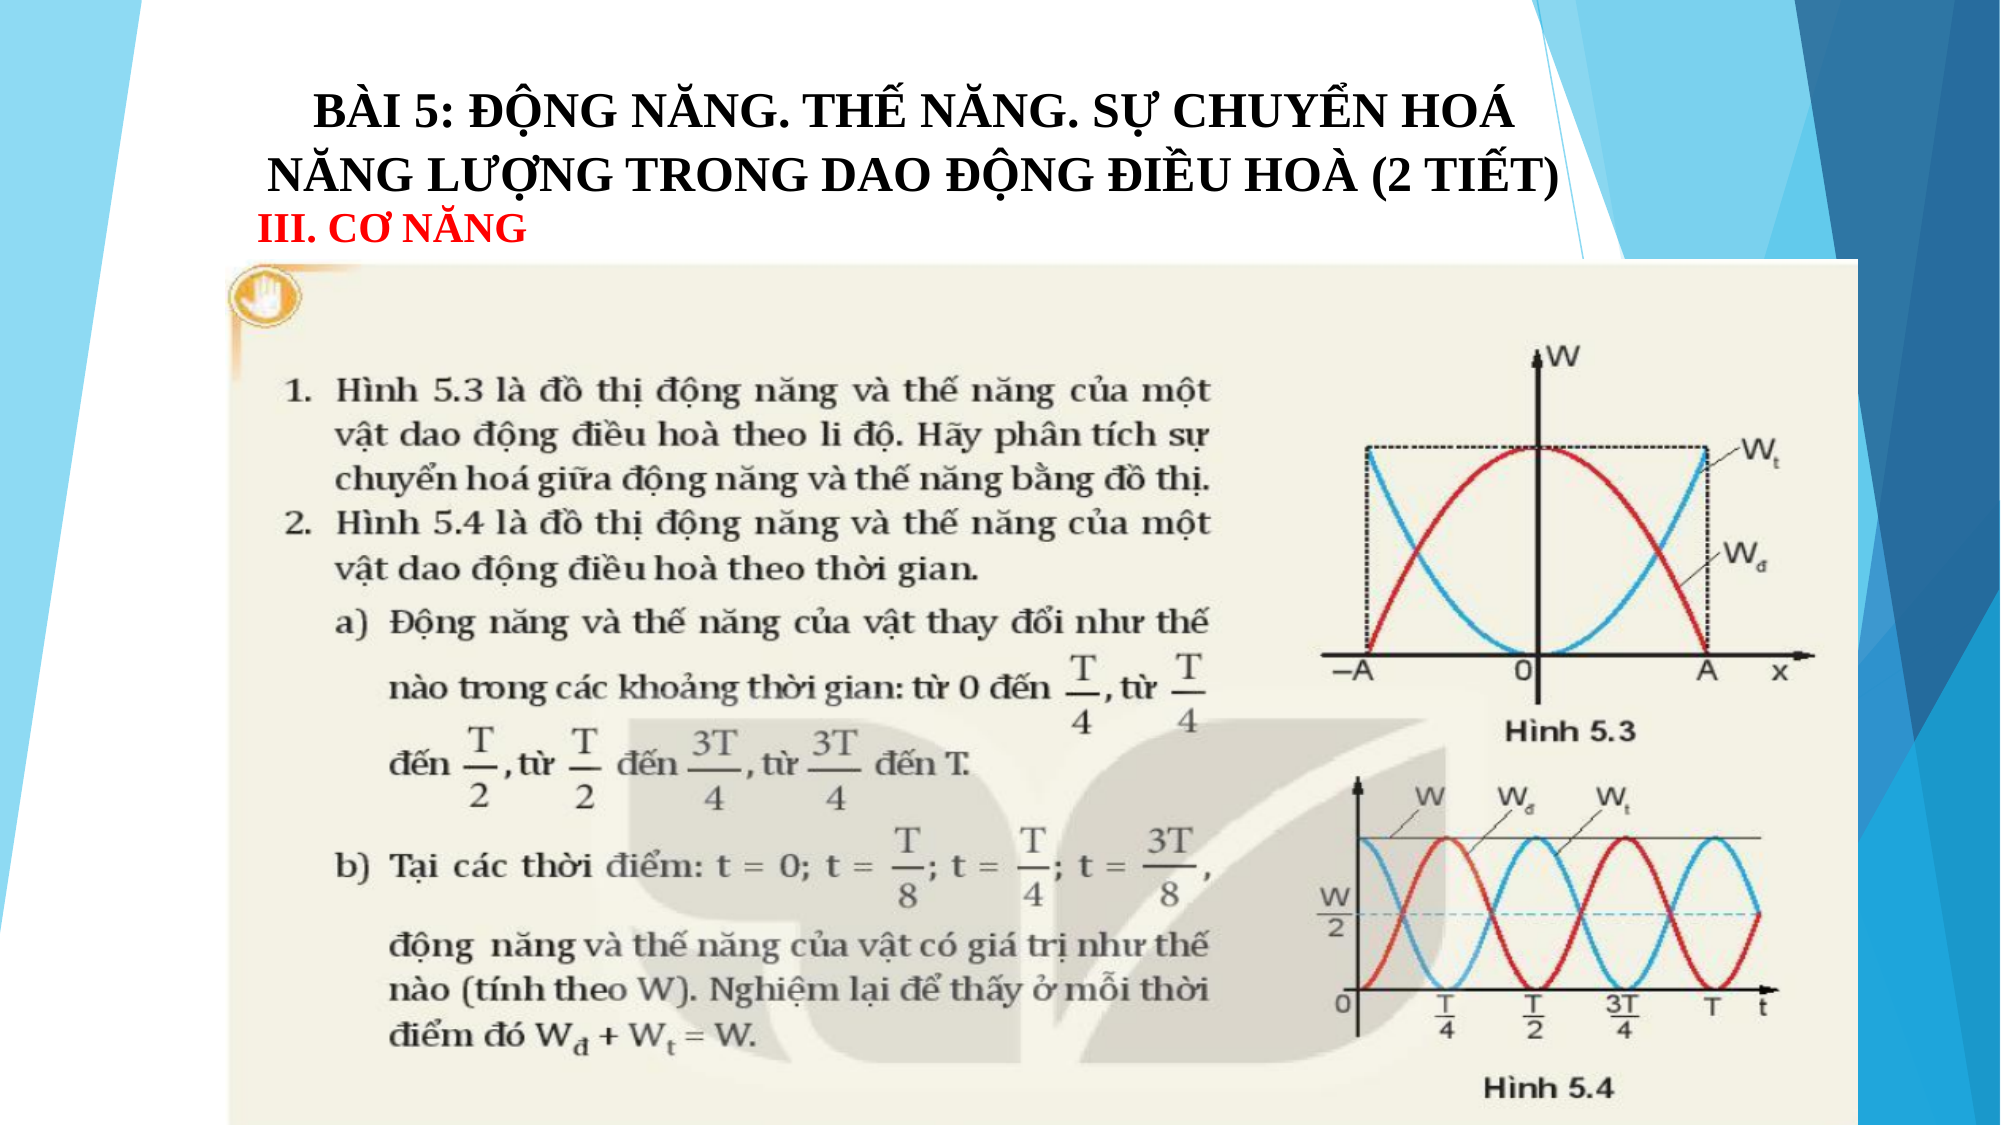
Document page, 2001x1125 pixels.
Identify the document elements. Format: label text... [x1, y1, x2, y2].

text_box III. CƠ NĂNG [195, 192, 543, 260]
picture [225, 259, 1858, 1125]
text_box BÀI 5: ĐỘNG NĂNG. THẾ NĂNG. SỰ CHUYỂN HOÁ NĂNG LƯỢNG TRONG DAO ĐỘNG ĐIỀU HOÀ (2 TIẾT) [247, 66, 1582, 257]
